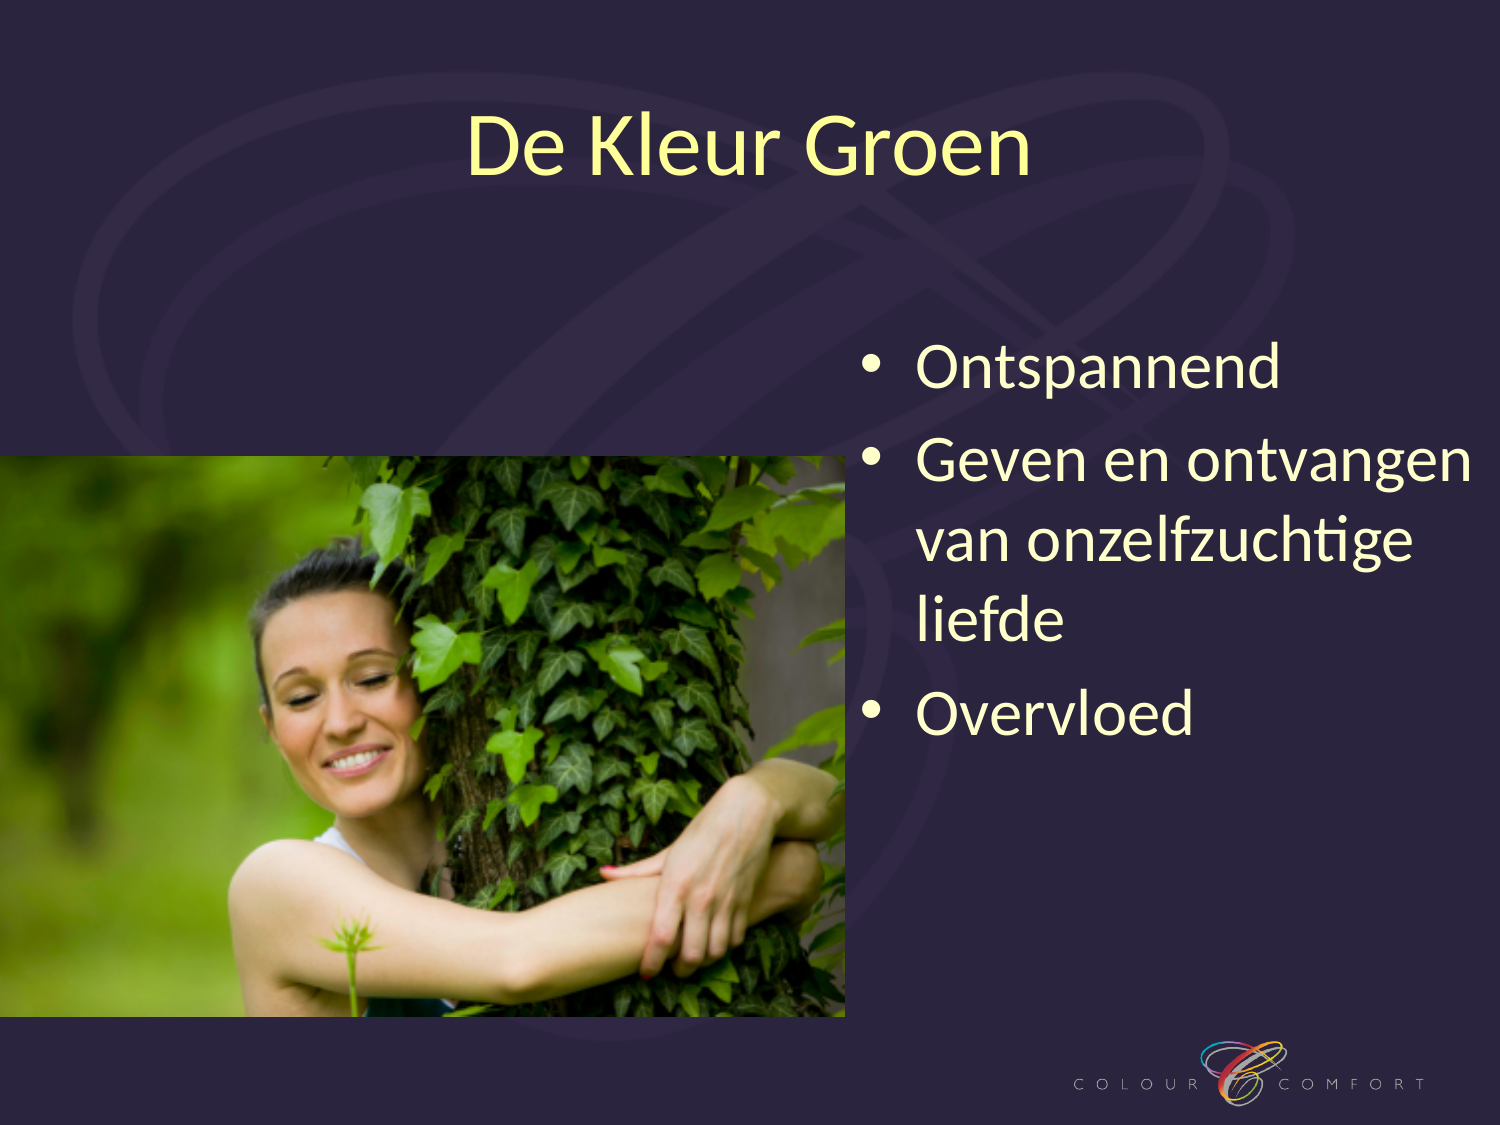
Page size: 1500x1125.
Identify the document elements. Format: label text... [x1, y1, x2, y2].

list Ontspannend Geven en ontvangen van onzelfzuchtige liefde Overvloed [844, 314, 1500, 918]
title De Kleur Groen [74, 44, 1426, 233]
picture [0, 0, 1500, 1125]
